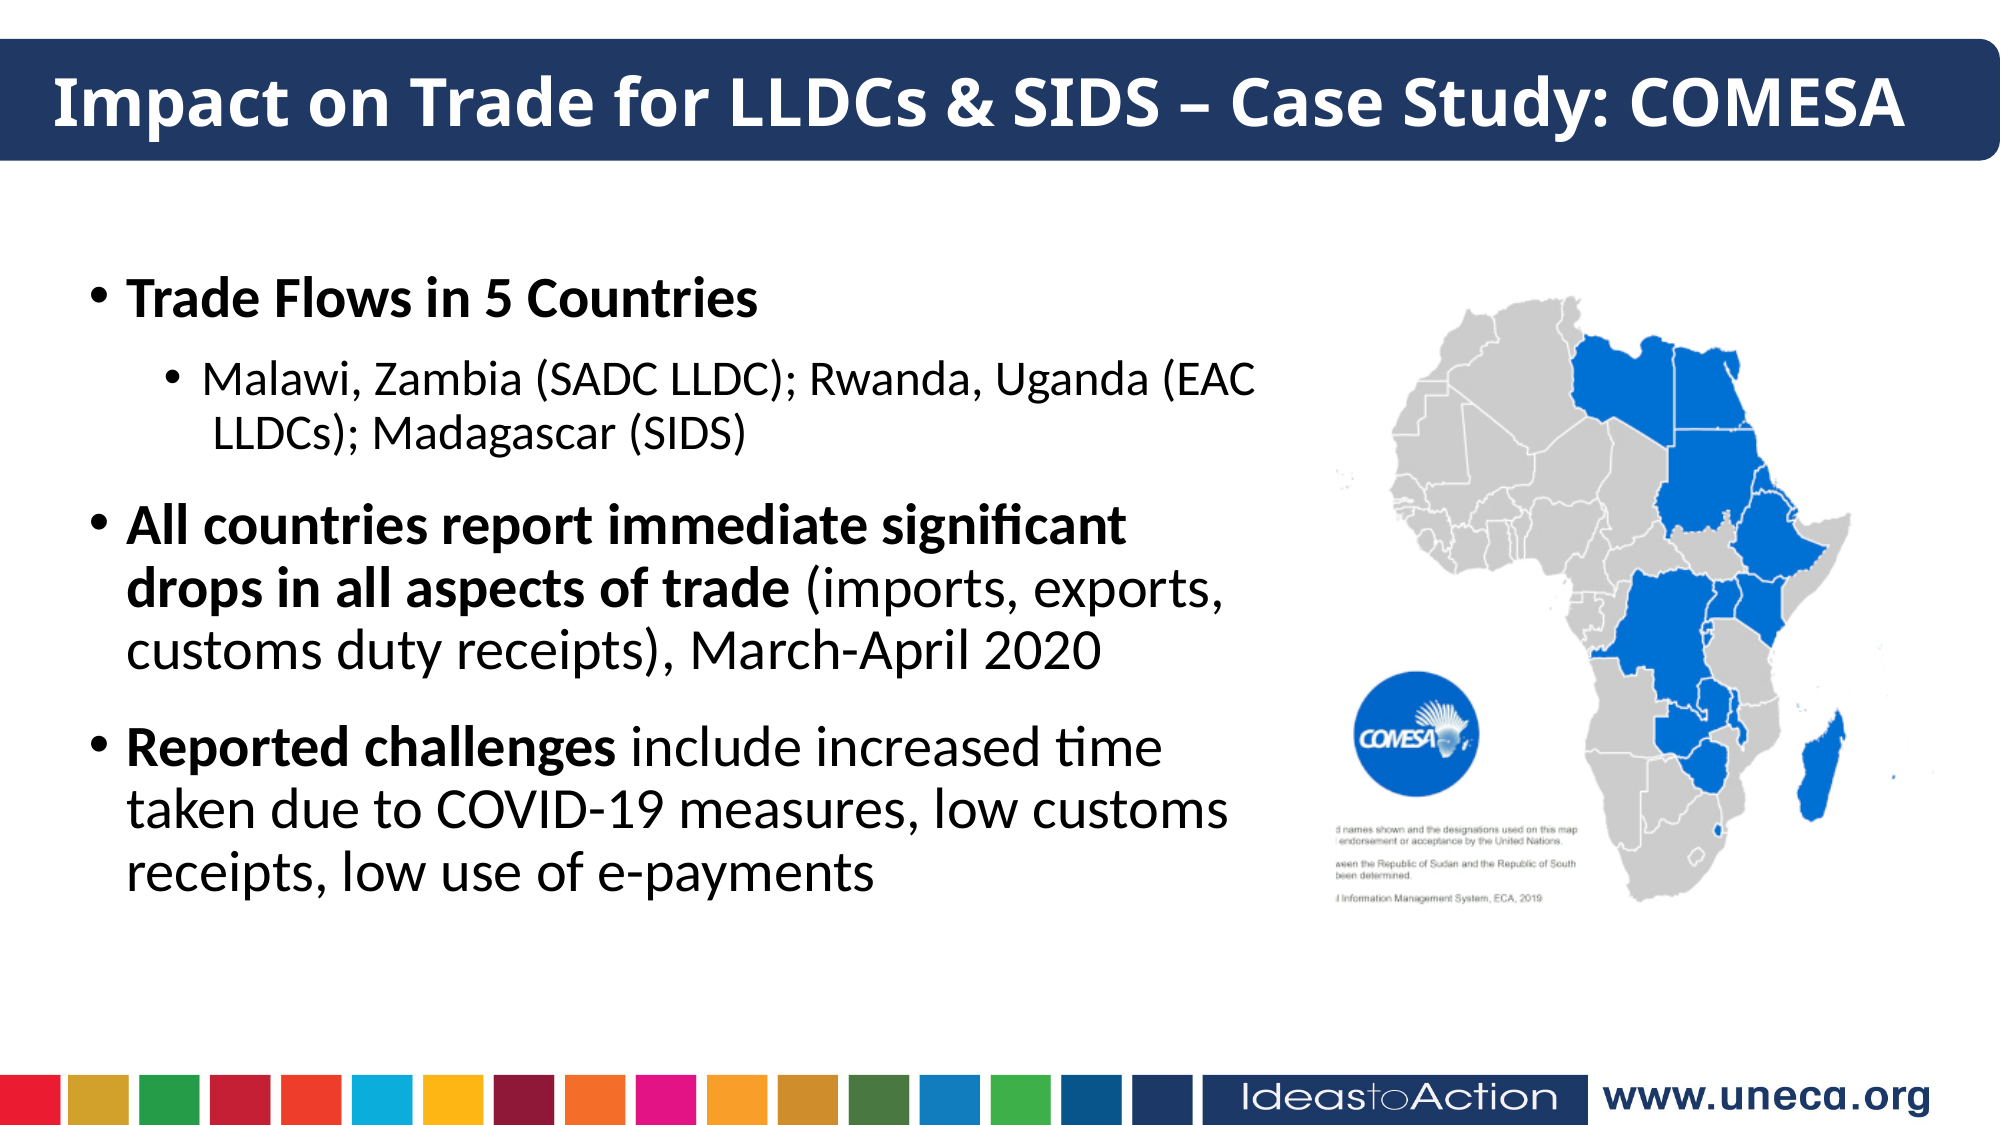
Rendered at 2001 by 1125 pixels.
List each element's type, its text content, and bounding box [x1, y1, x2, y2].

list Trade Flows in 5 Countries Malawi, Zambia (SADC LLDC); Rwanda, Uganda (EAC LLDCs); Madagascar (SIDS) All countries report immediate significant drops in all aspects of trade (imports, exports, customs duty receipts), March-April 2020 Reported challenges include increased time taken due to COVID-19 measures, low customs receipts, low use of e-payments [73, 259, 1280, 976]
text_box Impact on Trade for LLDCs & SIDS – Case Study: COMESA [0, 37, 2000, 162]
picture [0, 1065, 2000, 1125]
picture [1335, 259, 1950, 976]
